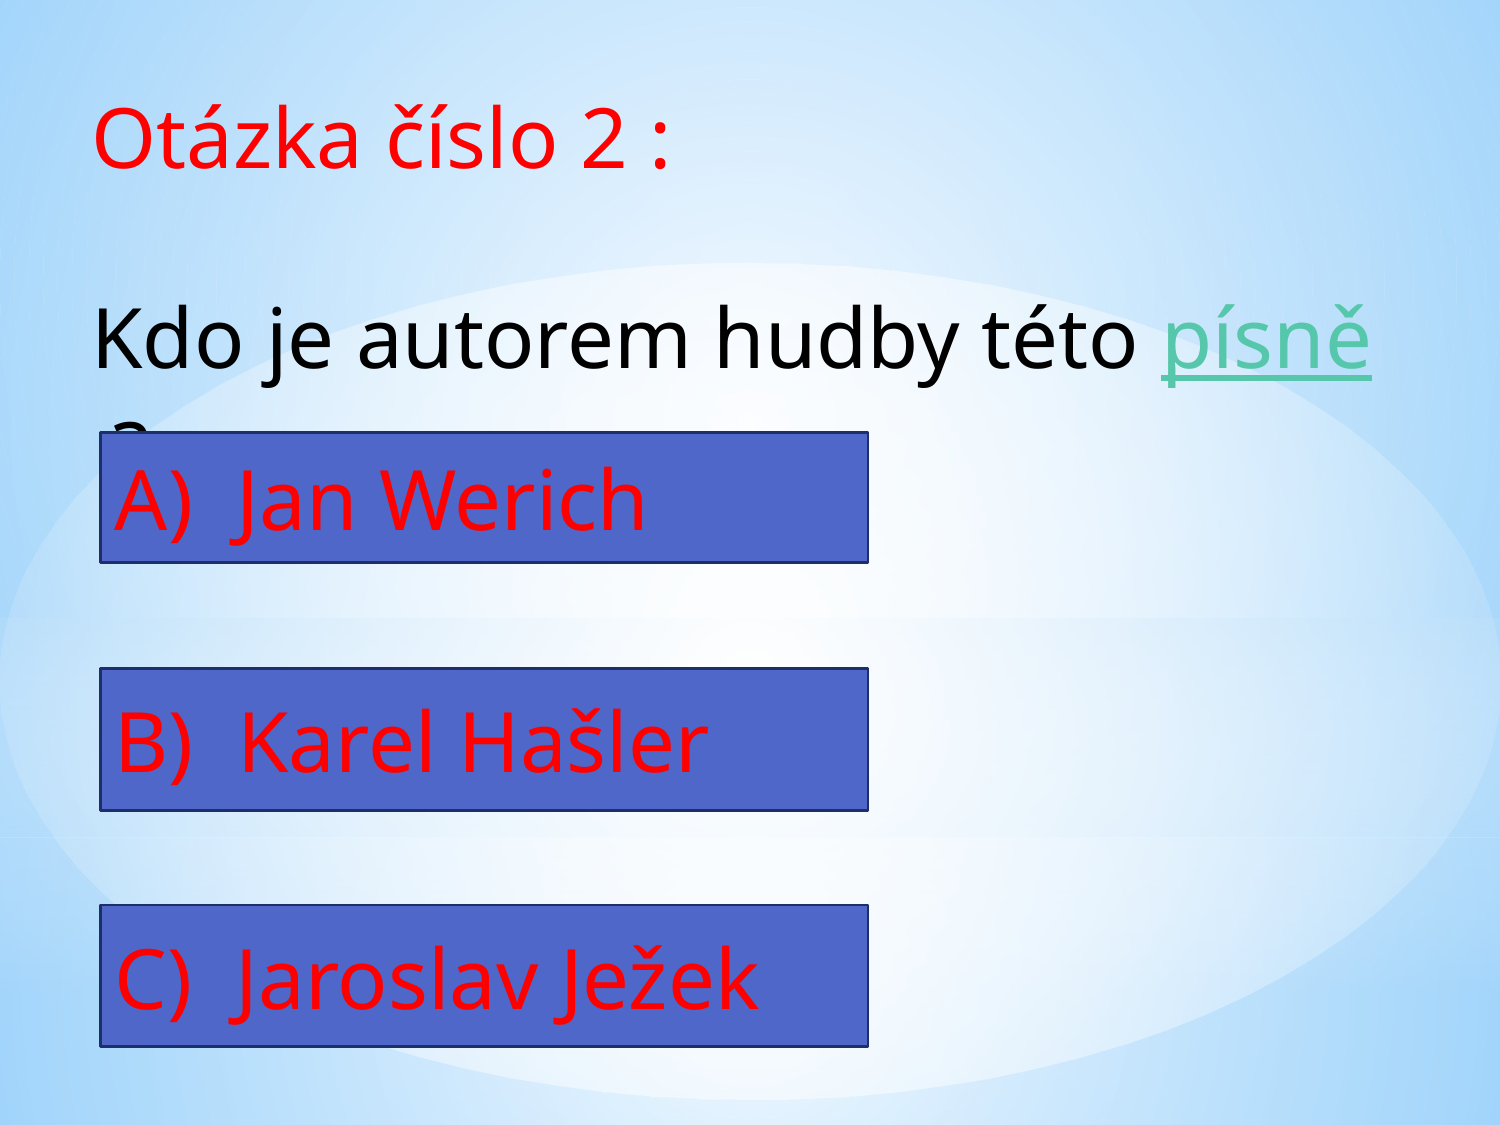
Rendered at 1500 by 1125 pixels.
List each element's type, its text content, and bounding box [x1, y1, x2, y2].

text_box A) Jan Werich [99, 431, 869, 564]
text_box C) Jaroslav Ježek [99, 904, 869, 1048]
text_box Otázka číslo 2 : Kdo je autorem hudby této písně ? [76, 78, 1424, 507]
text_box B) Karel Hašler [99, 667, 869, 812]
